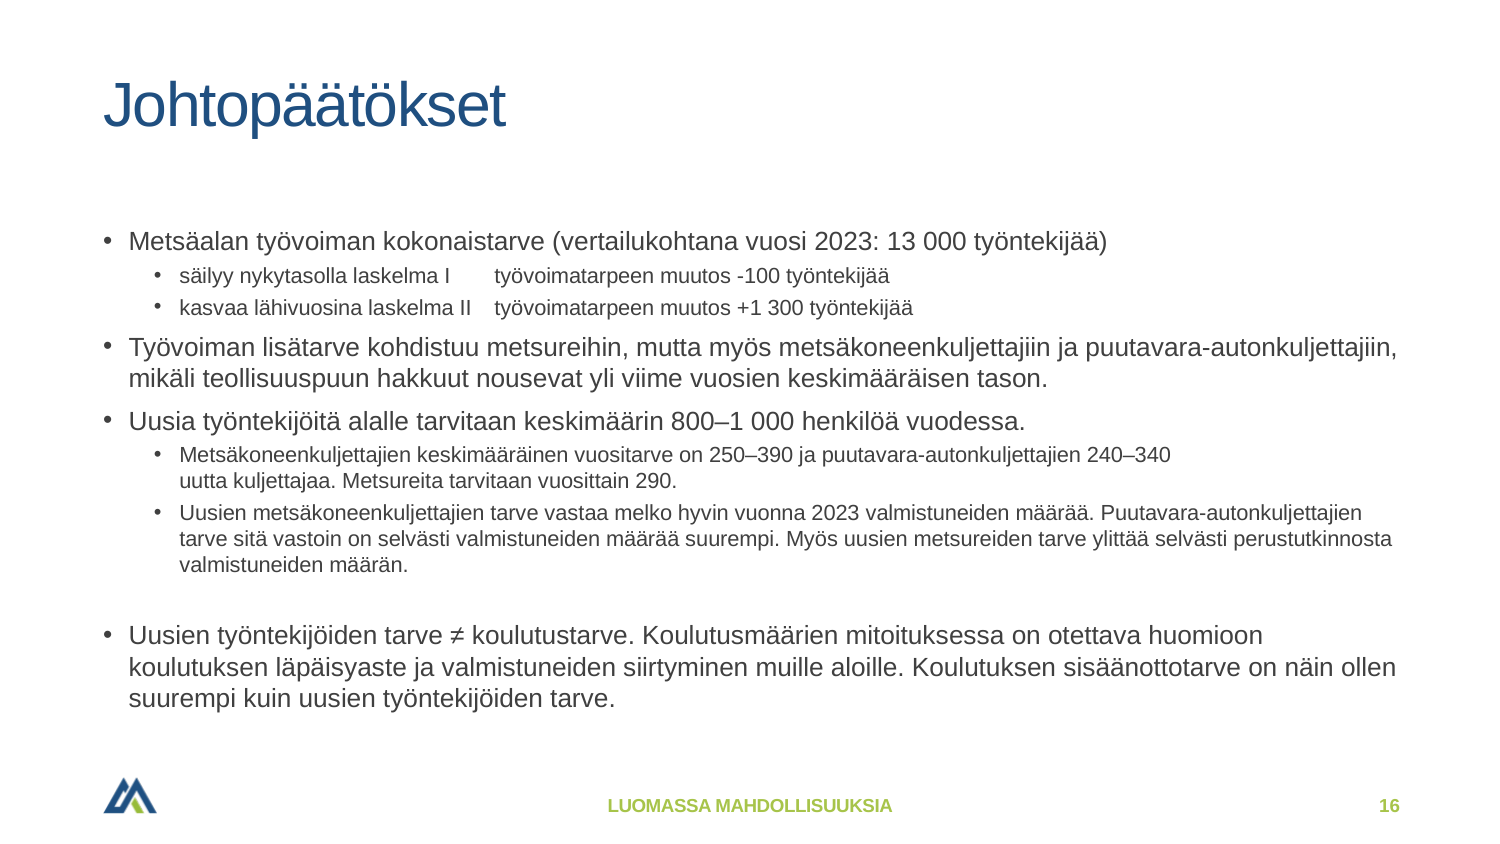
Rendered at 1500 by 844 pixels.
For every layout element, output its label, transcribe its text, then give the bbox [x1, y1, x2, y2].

title Johtopäätökset [103, 24, 1397, 188]
picture [103, 777, 161, 814]
list Metsäalan työvoiman kokonaistarve (vertailukohtana vuosi 2023: 13 000 työntekijää) säilyy nykytasolla laskelma I työvoimatarpeen muutos -100 työntekijää kasvaa lähivuosina laskelma II työvoimatarpeen muutos +1 300 työntekijää Työvoiman lisätarve kohdistuu metsureihin, mutta myös metsäkoneenkuljettajiin ja puutavara-autonkuljettajiin, mikäli teollisuuspuun hakkuut nousevat yli viime vuosien keskimääräisen tason. Uusia työntekijöitä alalle tarvitaan keskimäärin 800–1 000 henkilöä vuodessa. Metsäkoneenkuljettajien keskimääräinen vuositarve on 250–390 ja puutavara-autonkuljettajien 240–340 uutta kuljettajaa. Metsureita tarvitaan vuosittain 290. Uusien metsäkoneenkuljettajien tarve vastaa melko hyvin vuonna 2023 valmistuneiden määrää. Puutavara-autonkuljettajien tarve sitä vastoin on selvästi valmistuneiden määrää suurempi. Myös uusien metsureiden tarve ylittää selvästi perustutkinnosta valmistuneiden määrän. Uusien työntekijöiden tarve ≠ koulutustarve. Koulutusmäärien mitoituksessa on otettava huomioon koulutuksen läpäisyaste ja valmistuneiden siirtyminen muille aloille. Koulutuksen sisäänottotarve on näin ollen suurempi kuin uusien työntekijöiden tarve. [103, 224, 1397, 760]
footer LUOMASSA MAHDOLLISUUKSIA [246, 782, 1254, 827]
slide_number 16 [1267, 782, 1416, 827]
